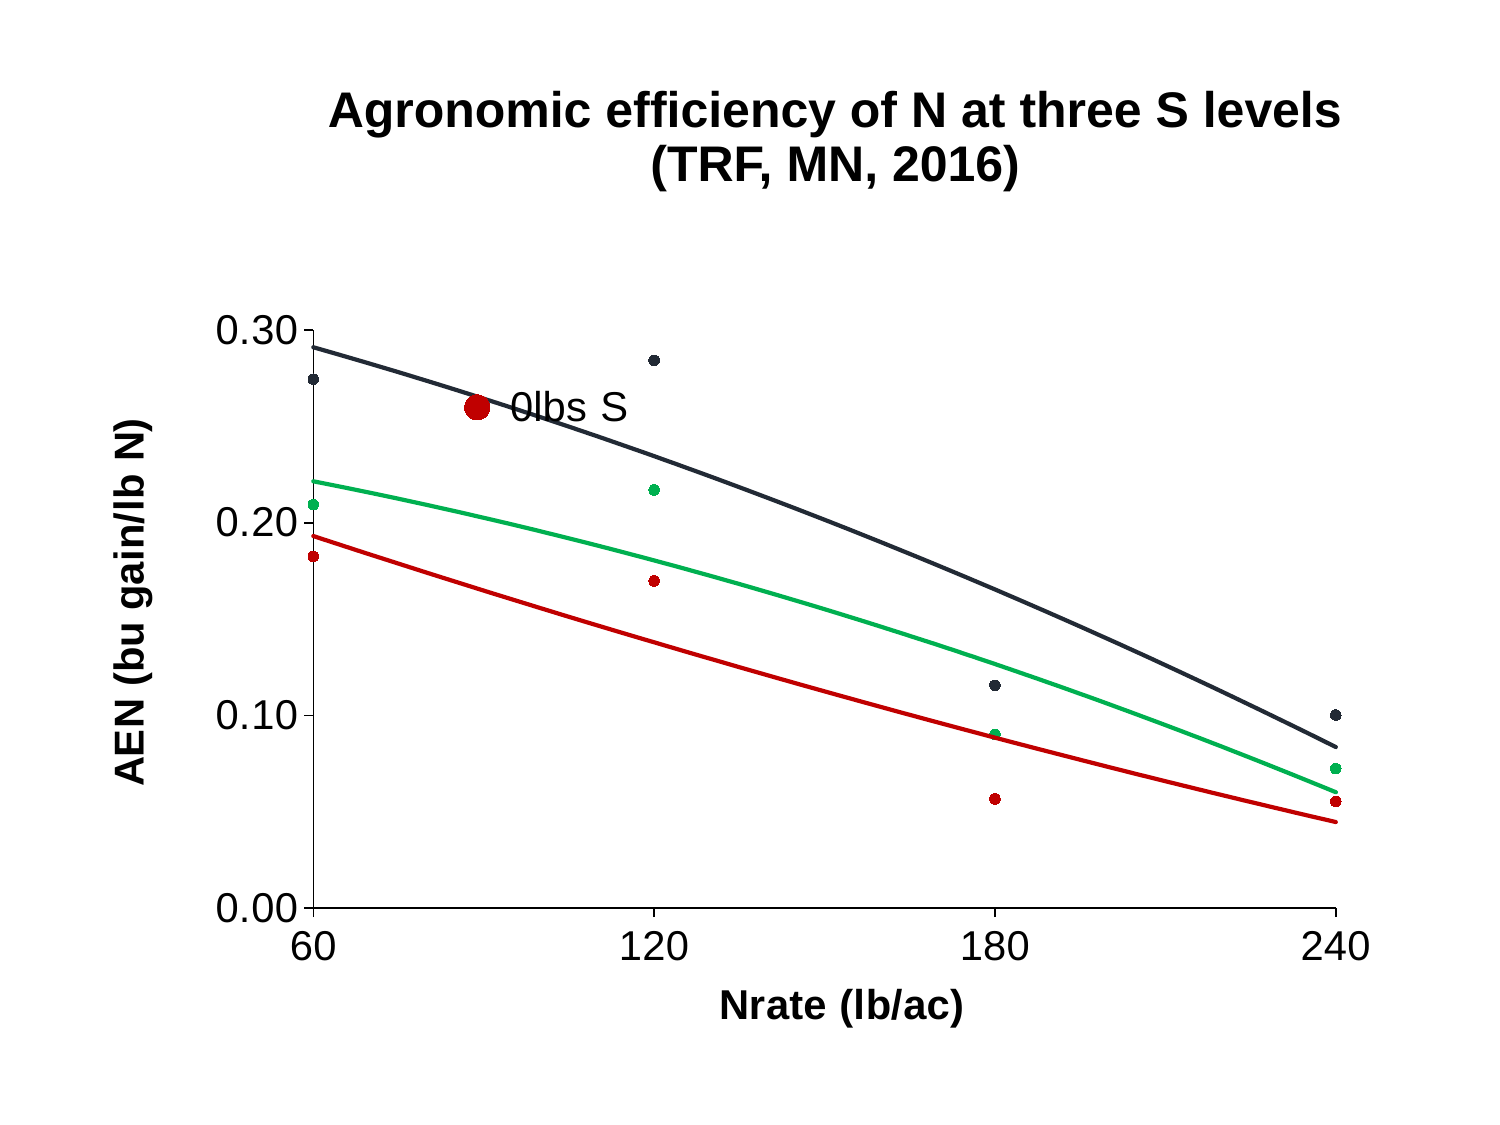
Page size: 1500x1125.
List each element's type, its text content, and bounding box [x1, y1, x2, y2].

chart [67, 221, 1423, 1060]
title Agronomic efficiency of N at three S levels (TRF, MN, 2016) [247, 58, 1423, 218]
